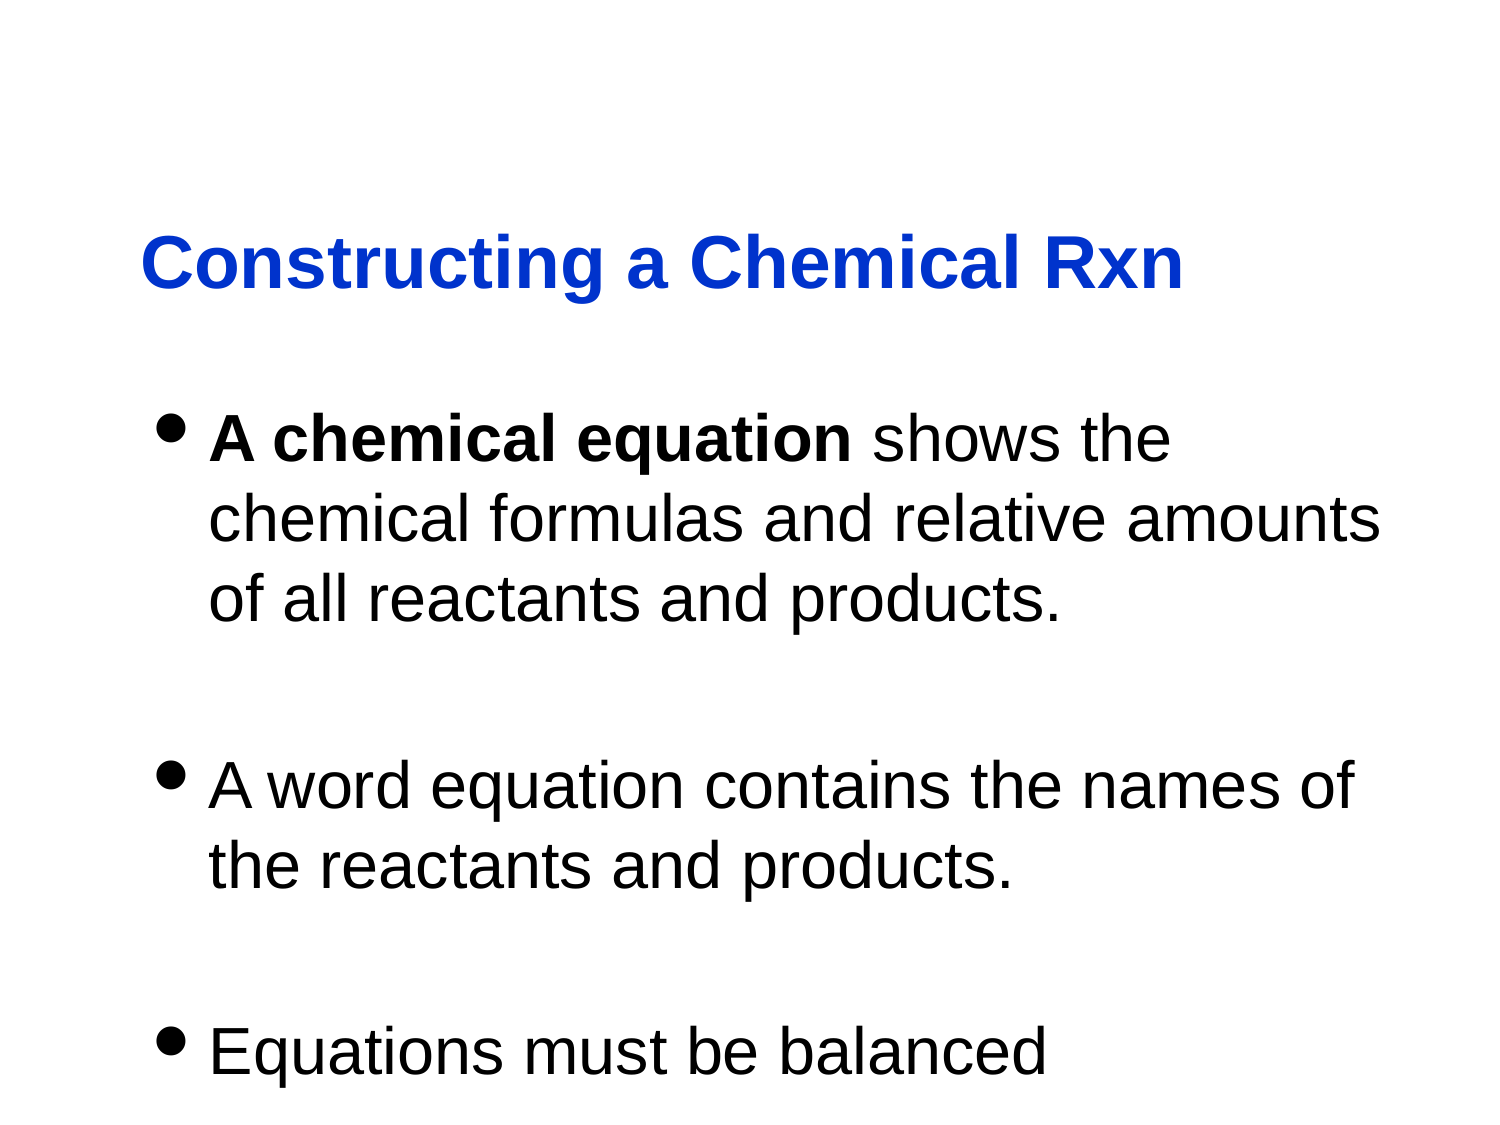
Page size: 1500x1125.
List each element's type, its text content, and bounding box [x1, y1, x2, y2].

title Constructing a Chemical Rxn [124, 124, 1426, 313]
list A chemical equation shows the chemical formulas and relative amounts of all reactants and products. A word equation contains the names of the reactants and products. Equations must be balanced. [137, 387, 1400, 1125]
